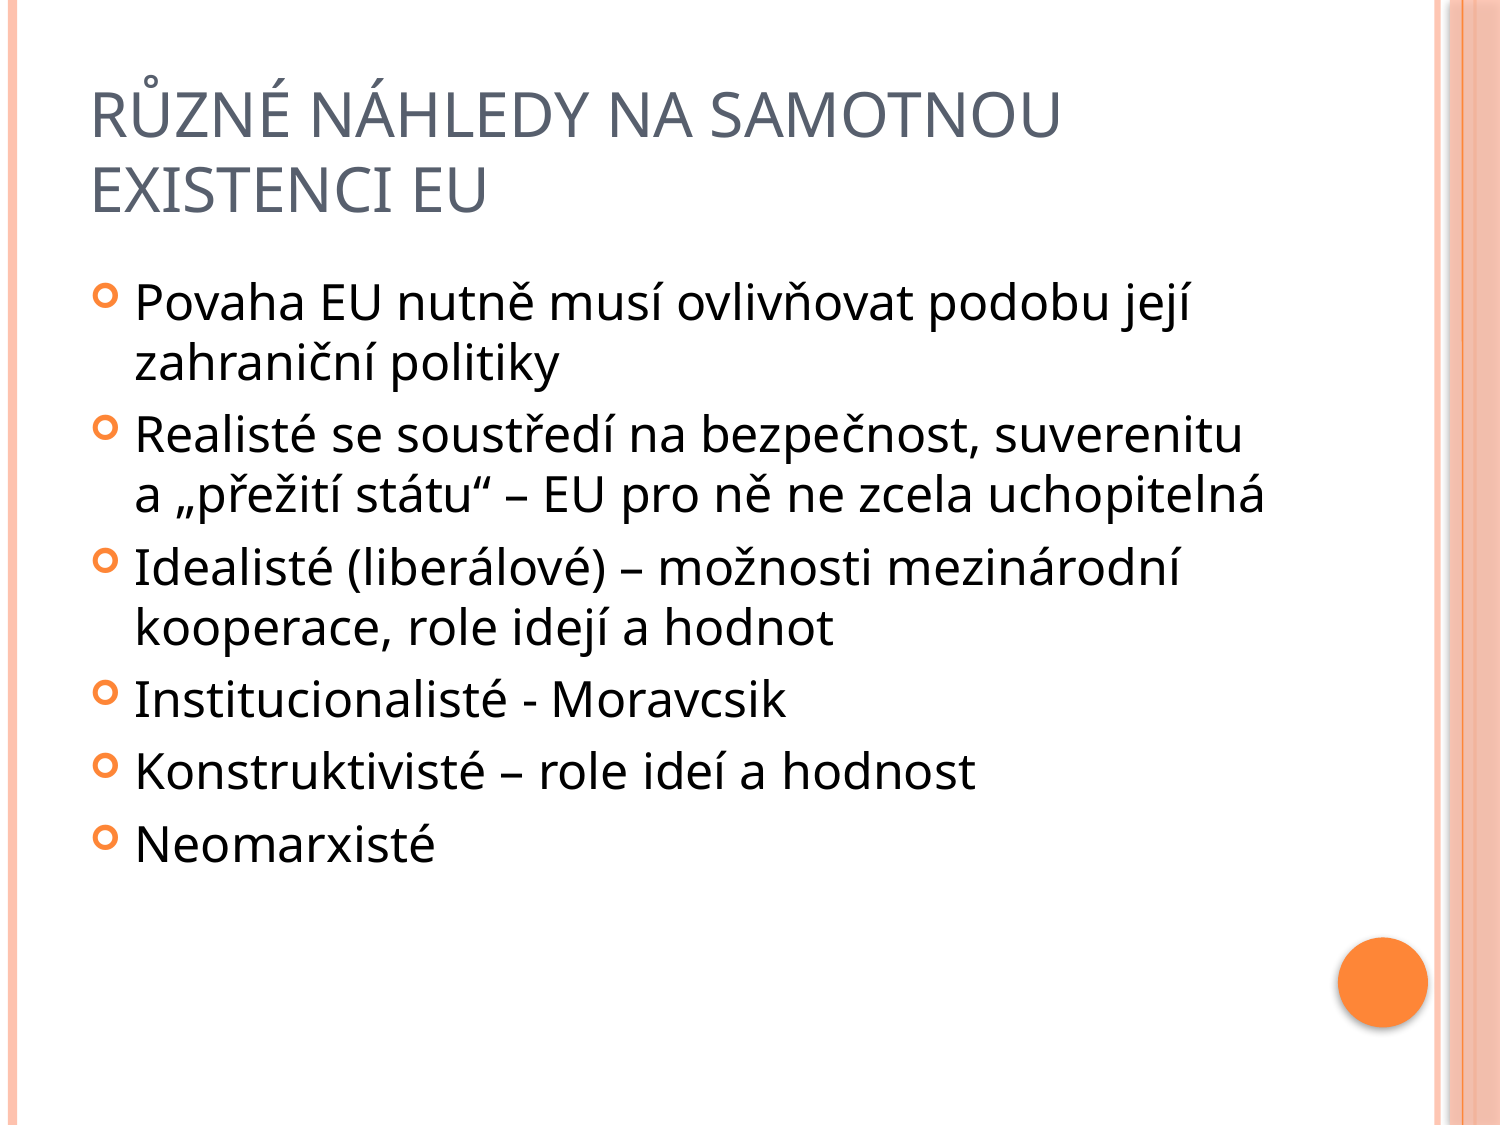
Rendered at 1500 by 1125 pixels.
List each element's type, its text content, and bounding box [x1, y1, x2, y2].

title Různé náhledy na samotnou existenci EU [75, 45, 1300, 233]
list Povaha EU nutně musí ovlivňovat podobu její zahraniční politiky Realisté se soustředí na bezpečnost, suverenitu a „přežití státu“ – EU pro ně ne zcela uchopitelná Idealisté (liberálové) – možnosti mezinárodní kooperace, role idejí a hodnot Institucionalisté - Moravcsik Konstruktivisté – role ideí a hodnost Neomarxisté [75, 262, 1300, 1062]
